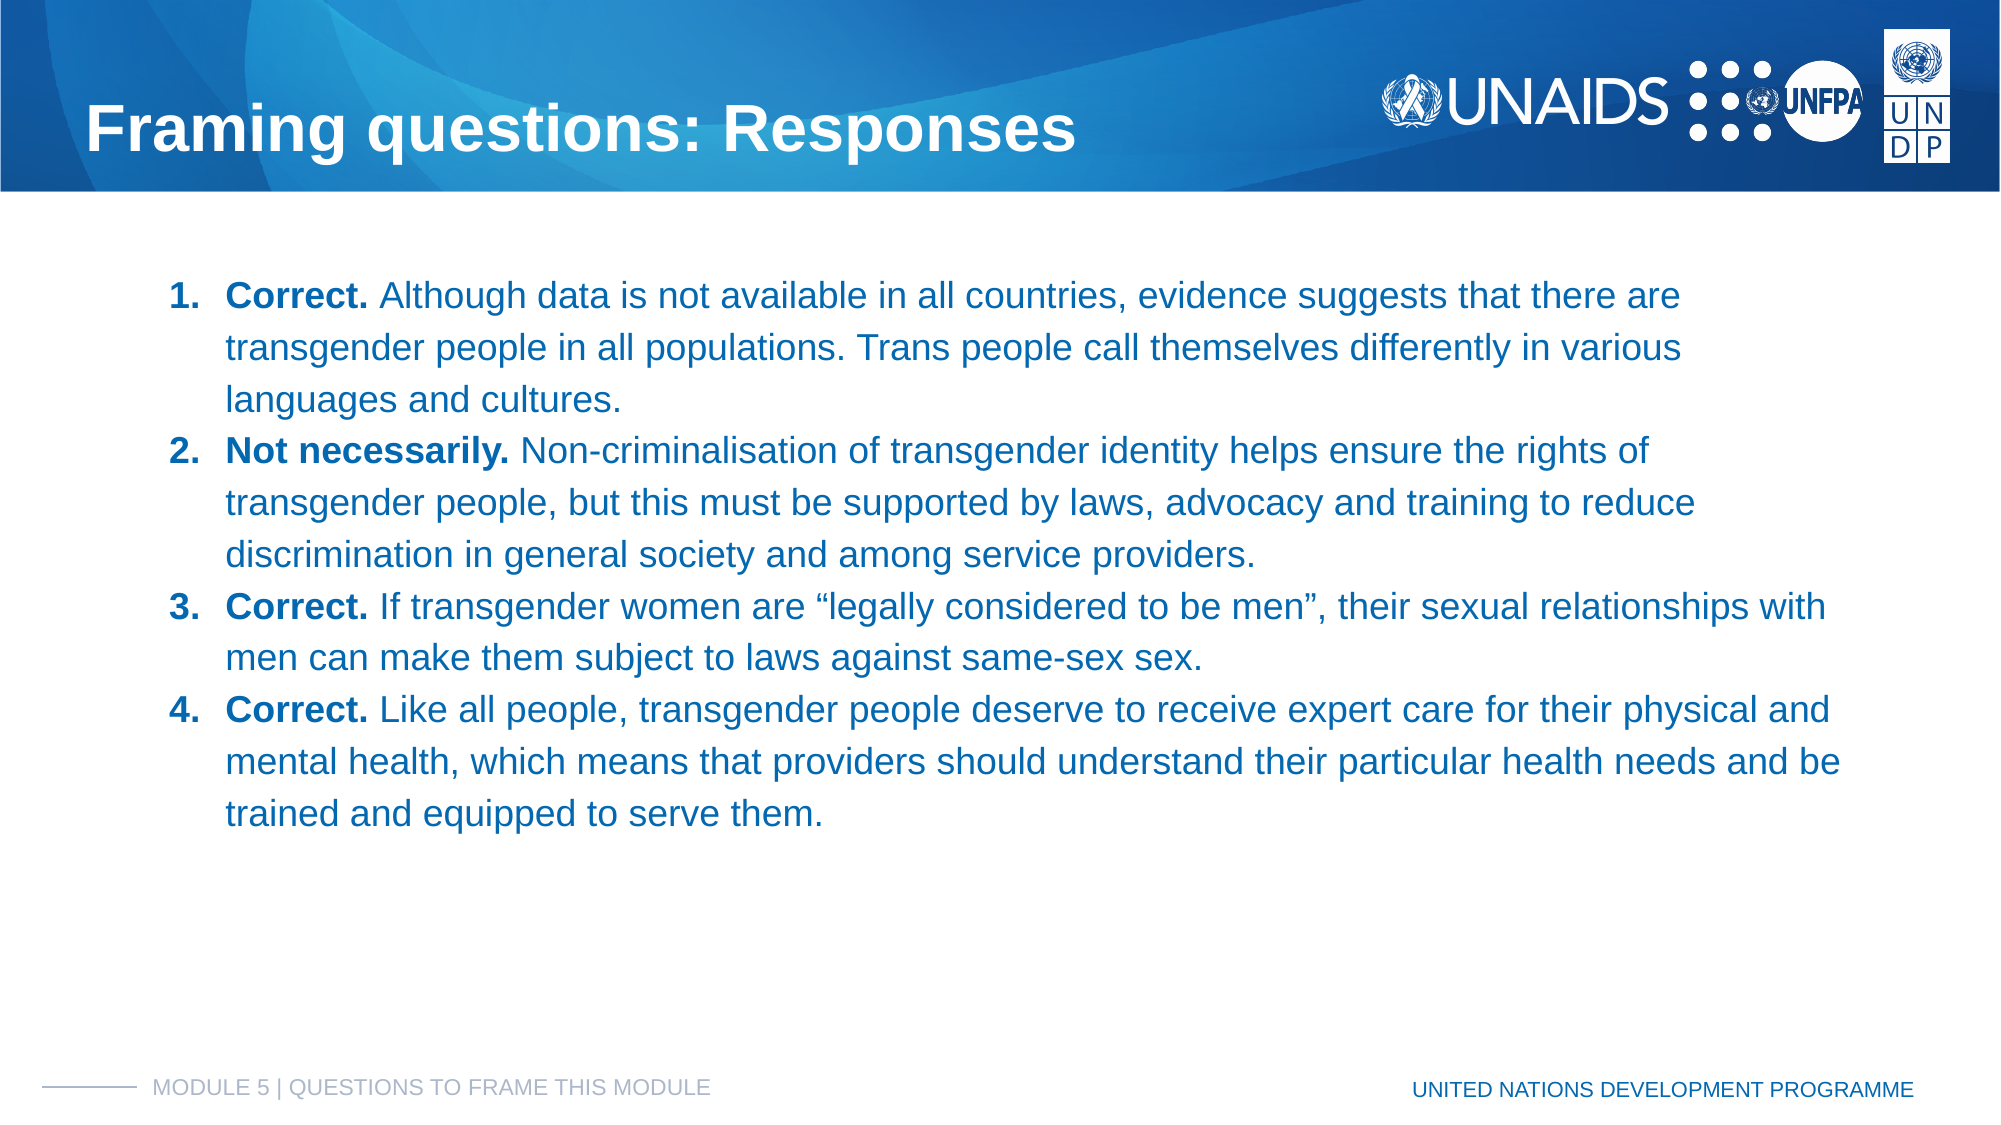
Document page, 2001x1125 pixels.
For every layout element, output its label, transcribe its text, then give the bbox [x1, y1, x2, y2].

picture [0, 0, 2000, 192]
text_box MODULE 5 | QUESTIONS TO FRAME THIS MODULE [137, 1065, 866, 1108]
list Correct. Although data is not available in all countries, evidence suggests that there are transgender people in all populations. Trans people call themselves differently in various languages and cultures. Not necessarily. Non-criminalisation of transgender identity helps ensure the rights of transgender people, but this must be supported by laws, advocacy and training to reduce discrimination in general society and among service providers. Correct. If transgender women are “legally considered to be men”, their sexual relationships with men can make them subject to laws against same-sex sex. Correct. Like all people, transgender people deserve to receive expert care for their physical and mental health, which means that providers should understand their particular health needs and be trained and equipped to serve them. [137, 257, 1863, 971]
title Framing questions: Responses [70, 40, 1796, 174]
